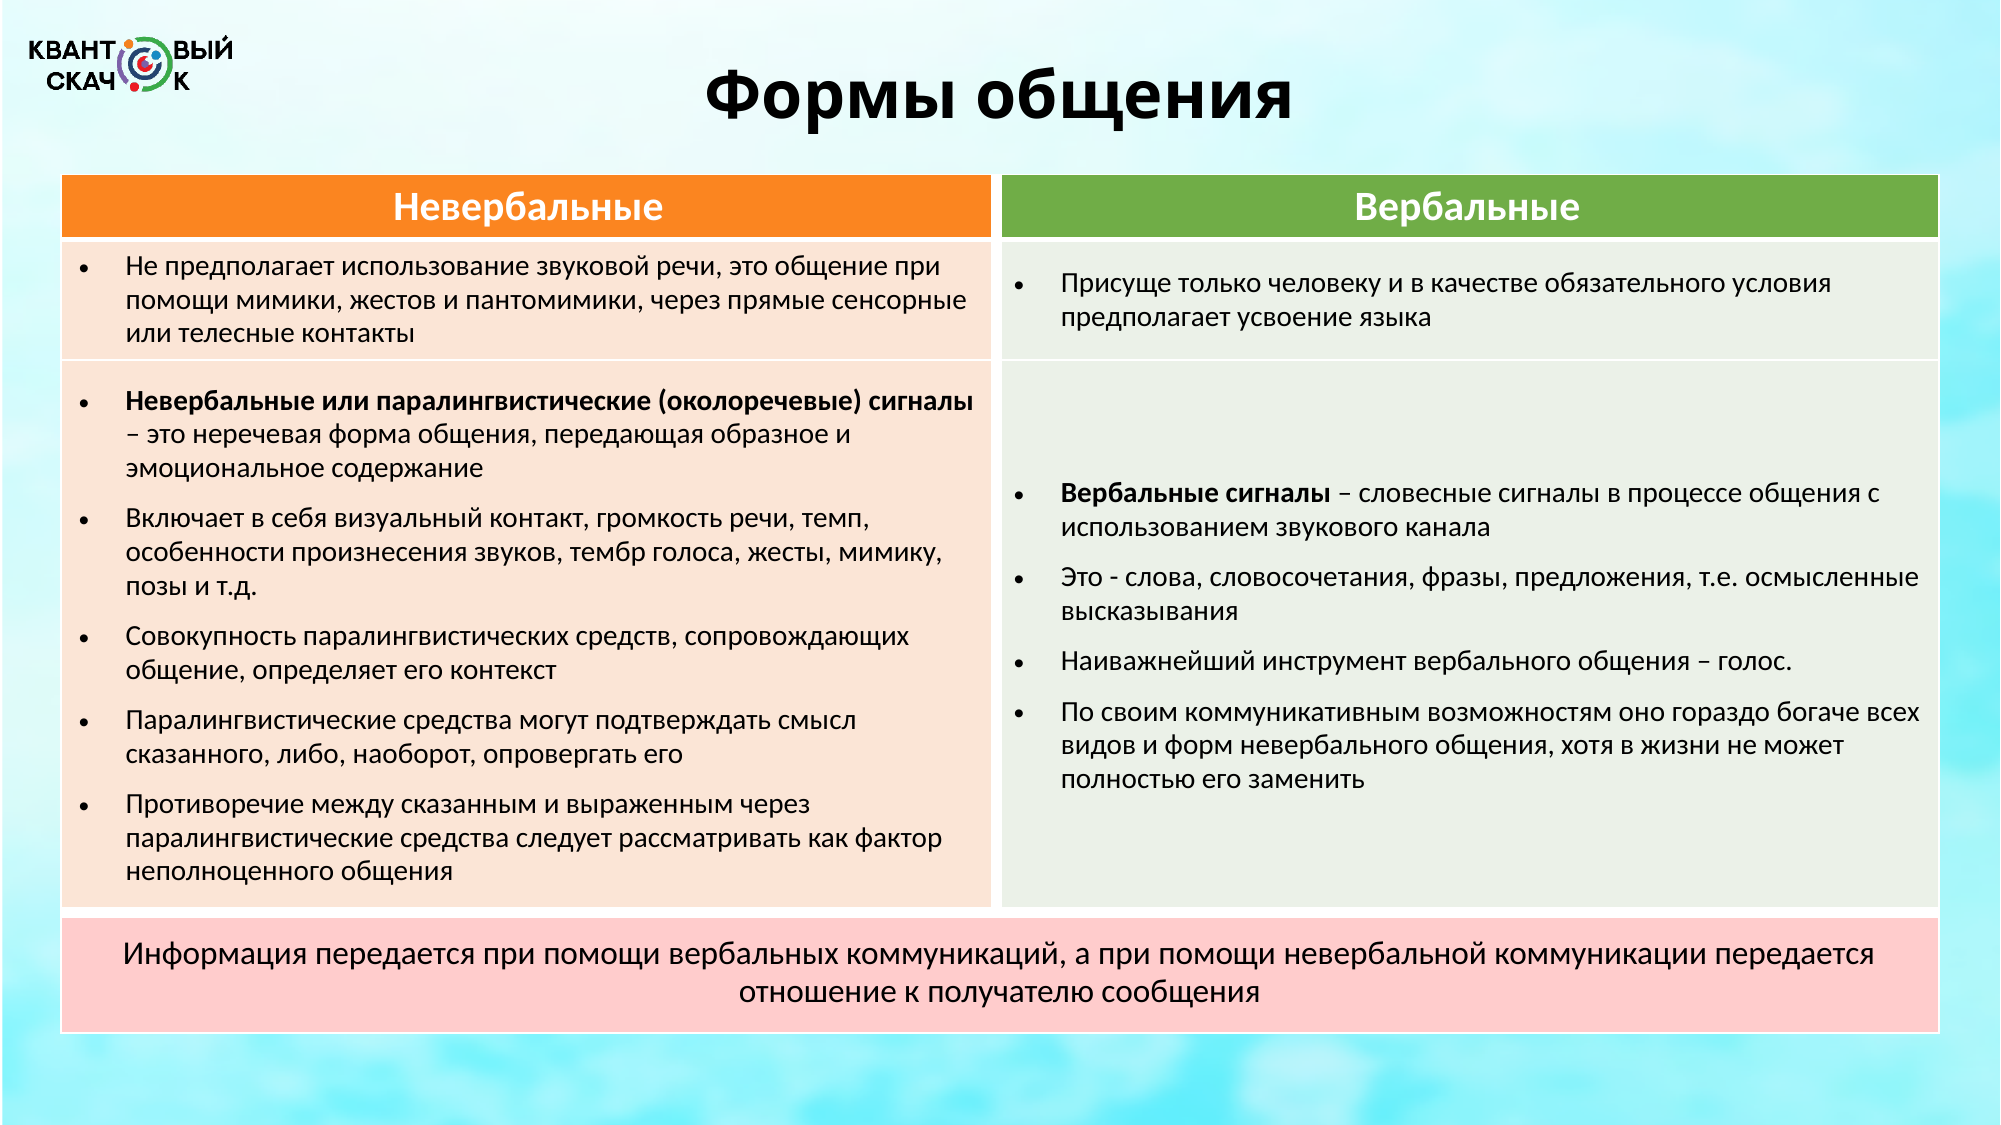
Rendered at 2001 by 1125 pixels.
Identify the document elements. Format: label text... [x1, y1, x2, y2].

table_header Вербальные [1002, 175, 1938, 237]
picture [2, 0, 2000, 1125]
table_cell Невербальные или паралингвистические (околоречевые) сигналы – это неречевая форма общения, передающая образное и эмоциональное содержание Включает в себя визуальный контакт, громкость речи, темп, особенности произнесения звуков, тембр голоса, жесты, мимику, позы и т.д. Совокупность паралингвистических средств, сопровождающих общение, определяет его контекст Паралингвистические средства могут подтверждать смысл сказанного, либо, наоборот, опровергать его Противоречие между сказанным и выраженным через паралингвистические средства следует рассматривать как фактор неполноценного общения [62, 361, 991, 907]
table_cell Вербальные сигналы – словесные сигналы в процессе общения с использованием звукового канала Это - слова, словосочетания, фразы, предложения, т.е. осмысленные высказывания Наиважнейший инструмент вербального общения – голос. По своим коммуникативным возможностям оно гораздо богаче всех видов и форм невербального общения, хотя в жизни не может полностью его заменить [1002, 361, 1938, 907]
table_cell Не предполагает использование звуковой речи, это общение при помощи мимики, жестов и пантомимики, через прямые сенсорные или телесные контакты [62, 242, 991, 359]
title Формы общения [137, 37, 1863, 151]
table_header Невербальные [62, 175, 991, 237]
table_cell Присуще только человеку и в качестве обязательного условия предполагает усвоение языка [1002, 242, 1938, 359]
table_cell Информация передается при помощи вербальных коммуникаций, а при помощи невербальной коммуникации передается отношение к получателю сообщения [62, 918, 1938, 1032]
